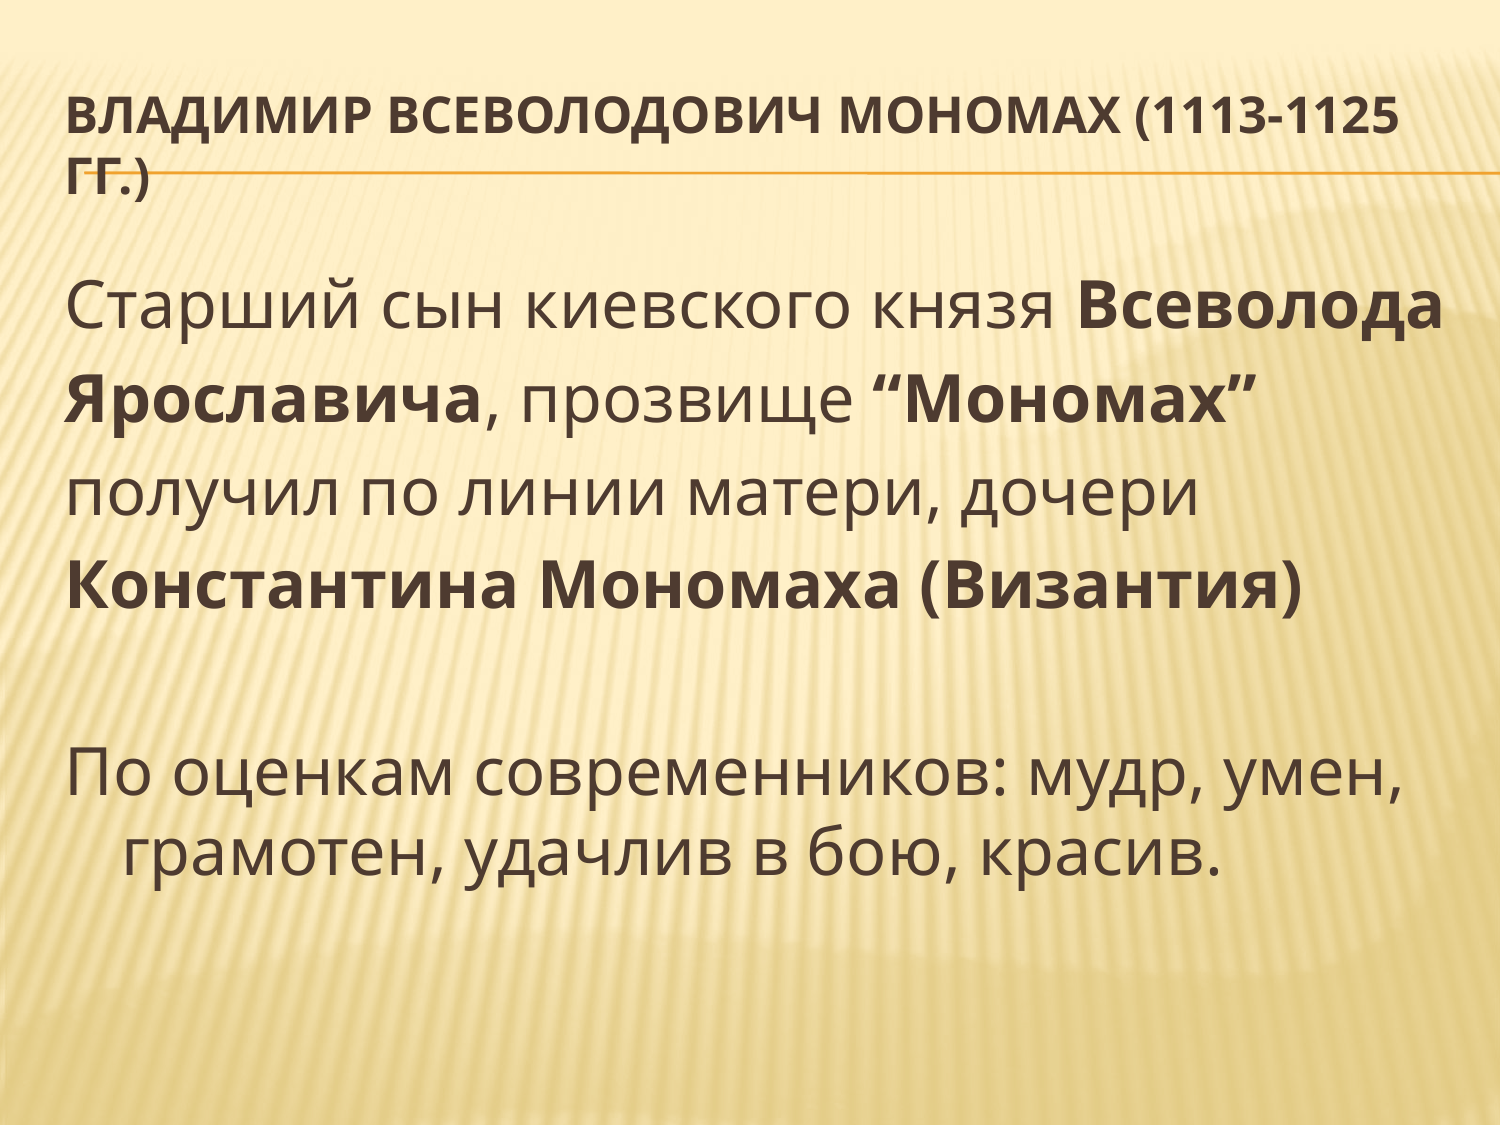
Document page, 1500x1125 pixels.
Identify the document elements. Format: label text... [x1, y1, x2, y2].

title Владимир Всеволодович Мономах (1113-1125 гг.) [50, 75, 1475, 213]
list Старший сын киевского князя Всеволода Ярославича, прозвище “Мономах” получил по линии матери, дочери Константина Мономаха (Византия) По оценкам современников: мудр, умен, грамотен, удачлив в бою, красив. [50, 254, 1475, 998]
